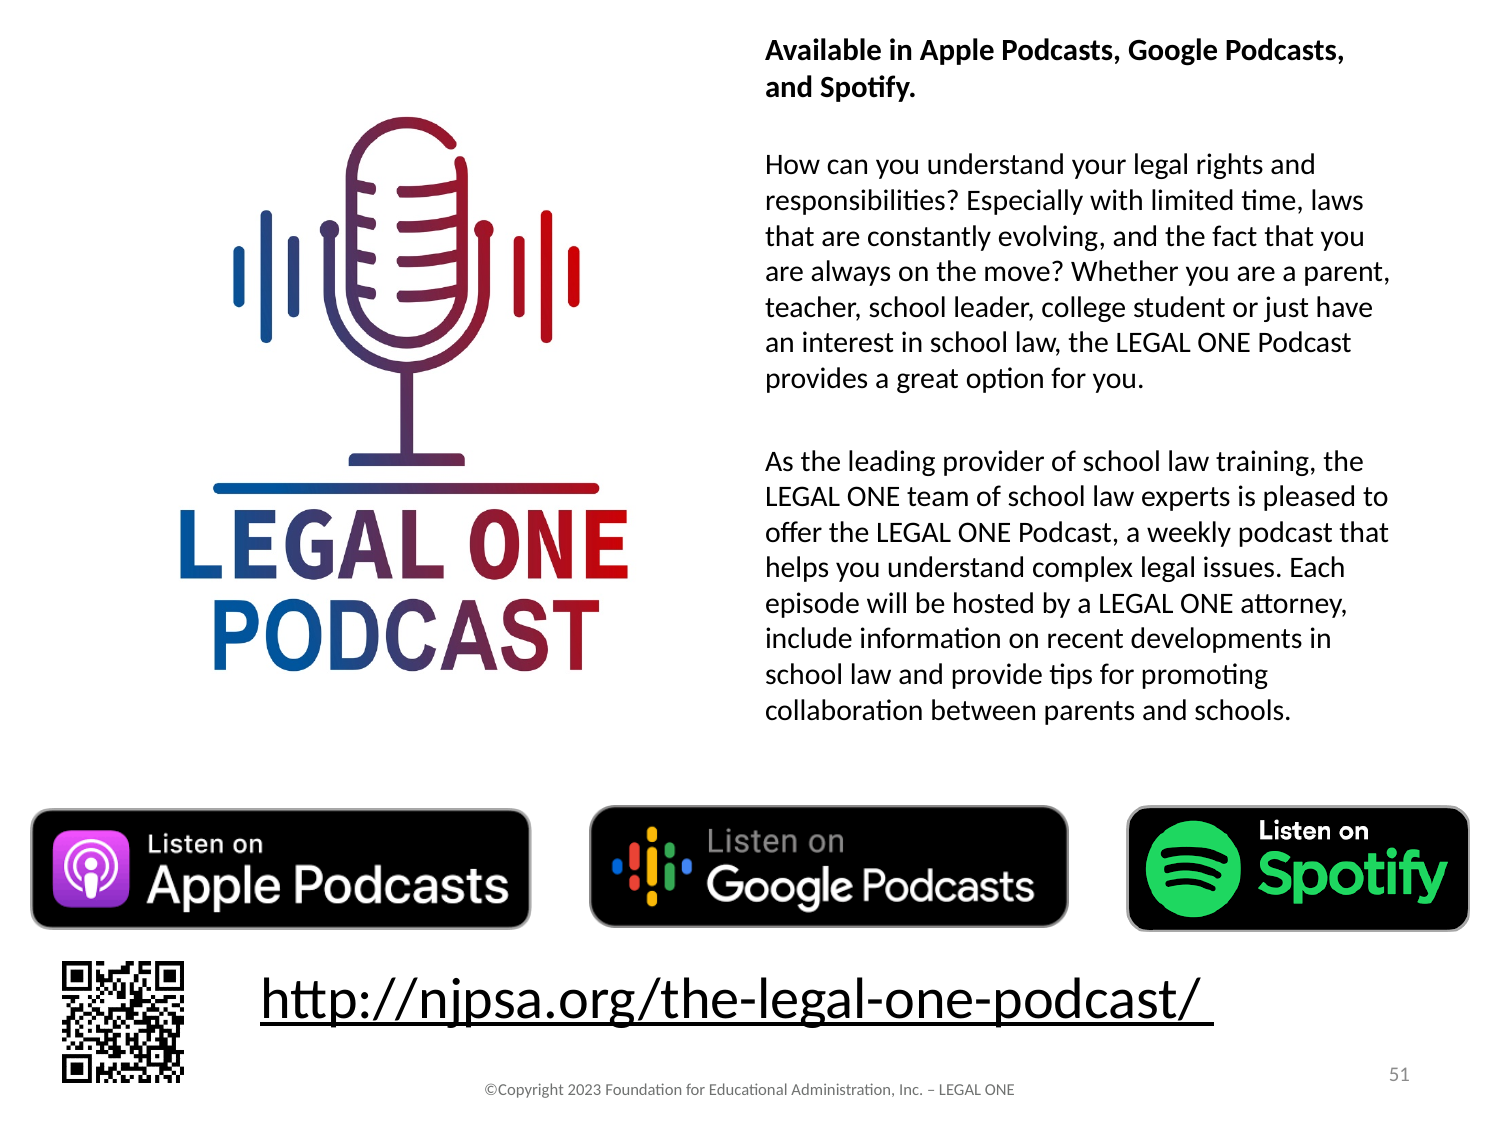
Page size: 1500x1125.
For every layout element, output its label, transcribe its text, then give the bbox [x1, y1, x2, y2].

picture [62, 961, 184, 1083]
picture [29, 808, 532, 930]
picture [48, 110, 751, 677]
picture [1125, 804, 1471, 932]
slide_number 51 [1074, 1042, 1425, 1103]
title http://njpsa.org/the-legal-one-podcast/ [62, 901, 1413, 1089]
list Available in Apple Podcasts, Google Podcasts, and Spotify. How can you understand your legal rights and responsibilities? Especially with limited time, laws that are constantly evolving, and the fact that you are always on the move? Whether you are a parent, teacher, school leader, college student or just have an interest in school law, the LEGAL ONE Podcast provides a great option for you. As the leading provider of school law training, the LEGAL ONE team of school law experts is pleased to offer the LEGAL ONE Podcast, a weekly podcast that helps you understand complex legal issues. Each episode will be hosted by a LEGAL ONE attorney, include information on recent developments in school law and provide tips for promoting collaboration between parents and schools. [750, 22, 1413, 765]
picture [589, 804, 1069, 928]
